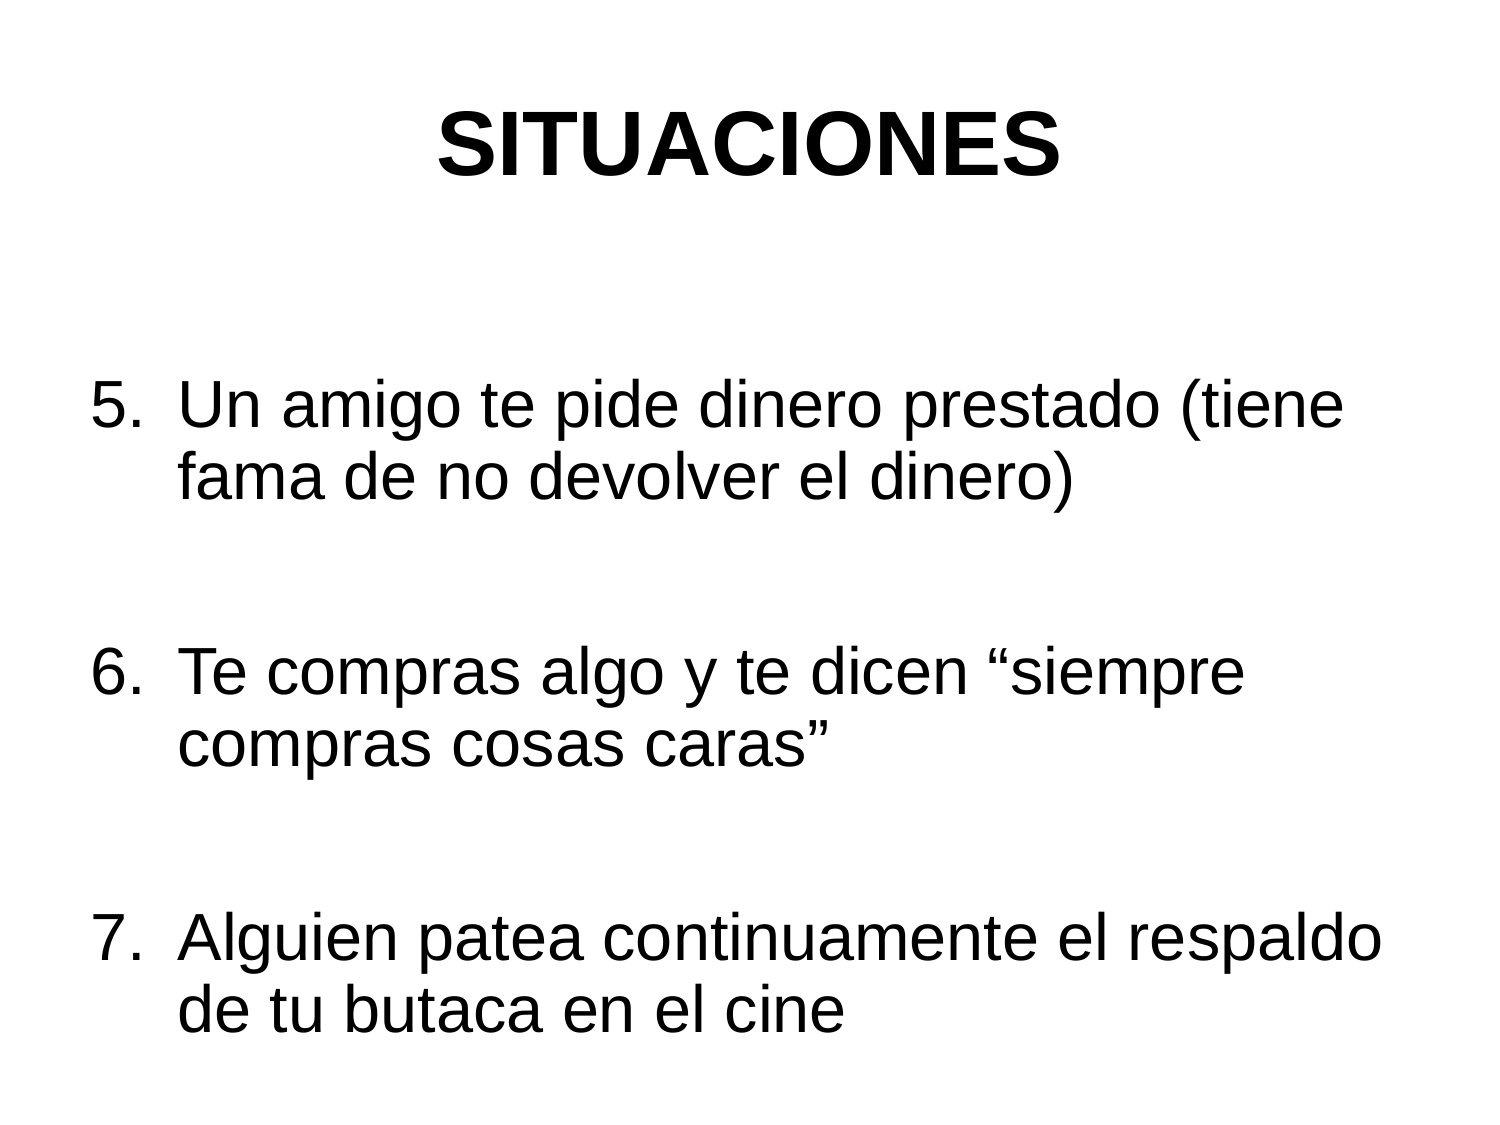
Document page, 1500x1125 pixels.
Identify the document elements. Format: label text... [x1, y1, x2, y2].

list Un amigo te pide dinero prestado (tiene fama de no devolver el dinero) Te compras algo y te dicen “siempre compras cosas caras” Alguien patea continuamente el respaldo de tu butaca en el cine [0, 362, 1450, 1038]
title SITUACIONES [75, 45, 1425, 233]
